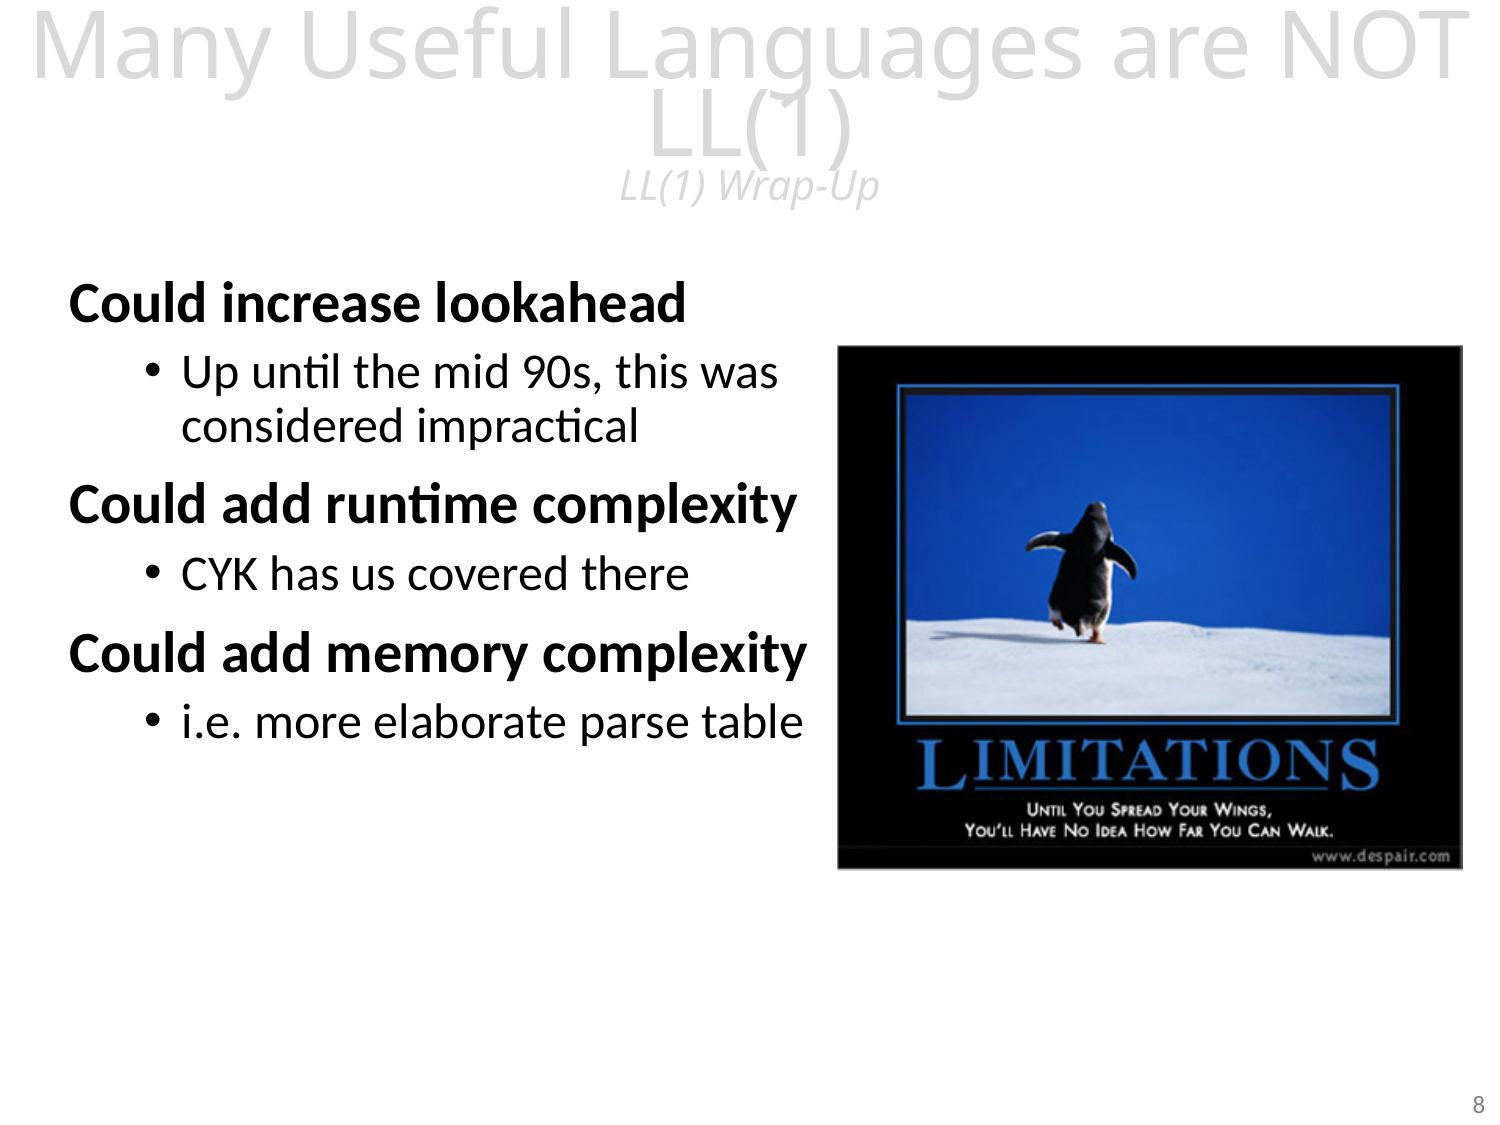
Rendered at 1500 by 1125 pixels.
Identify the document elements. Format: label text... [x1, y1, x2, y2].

picture [837, 344, 1463, 871]
slide_number 8 [1162, 1081, 1500, 1124]
list Could increase lookahead Up until the mid 90s, this was considered impractical Could add runtime complexity CYK has us covered there Could add memory complexity i.e. more elaborate parse table [54, 264, 838, 1007]
title Many Useful Languages are NOT LL(1) LL(1) Wrap-Up [0, 2, 1500, 221]
